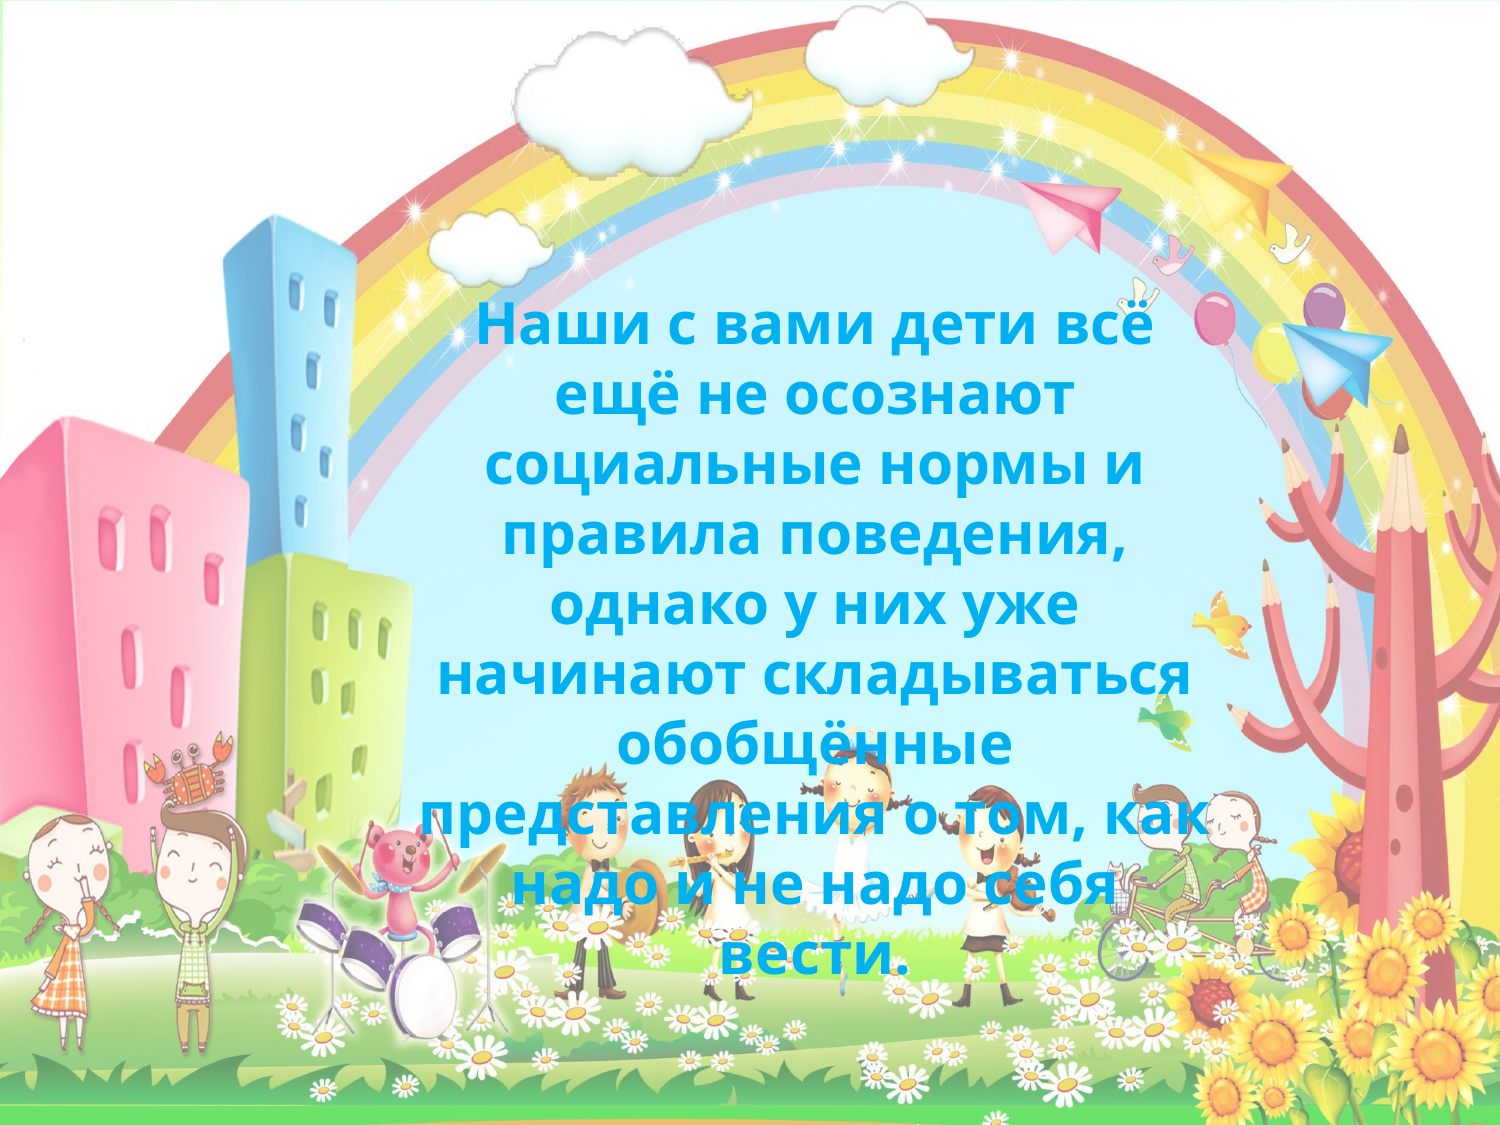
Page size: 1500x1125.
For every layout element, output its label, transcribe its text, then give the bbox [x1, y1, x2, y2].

text_box Наши с вами дети всё ещё не осознают социальные нормы и правила поведения, однако у них уже начинают складываться обобщённые представления о том, как надо и не надо себя вести. [395, 278, 1235, 994]
